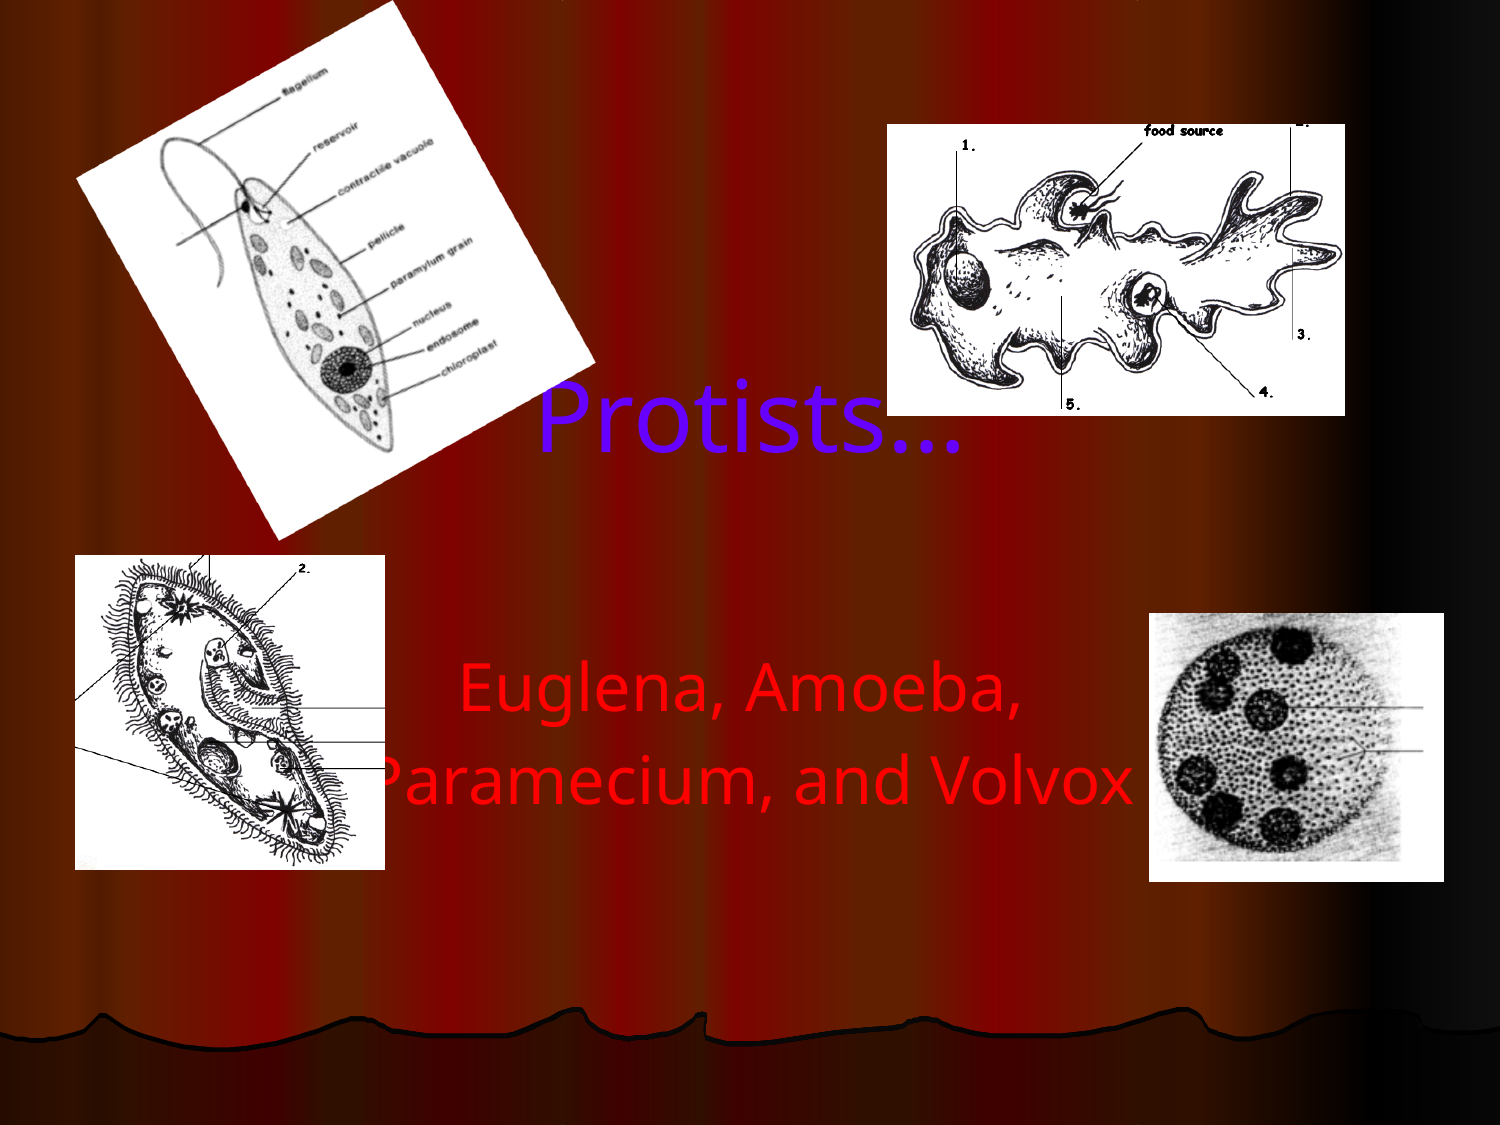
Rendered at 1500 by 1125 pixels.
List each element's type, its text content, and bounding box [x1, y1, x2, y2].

picture [887, 124, 1346, 416]
subtitle Euglena, Amoeba, Paramecium, and Volvox [224, 637, 1276, 926]
picture [74, 554, 385, 871]
picture [1149, 612, 1444, 883]
title Protists… [112, 262, 1388, 563]
picture [77, 1, 595, 540]
